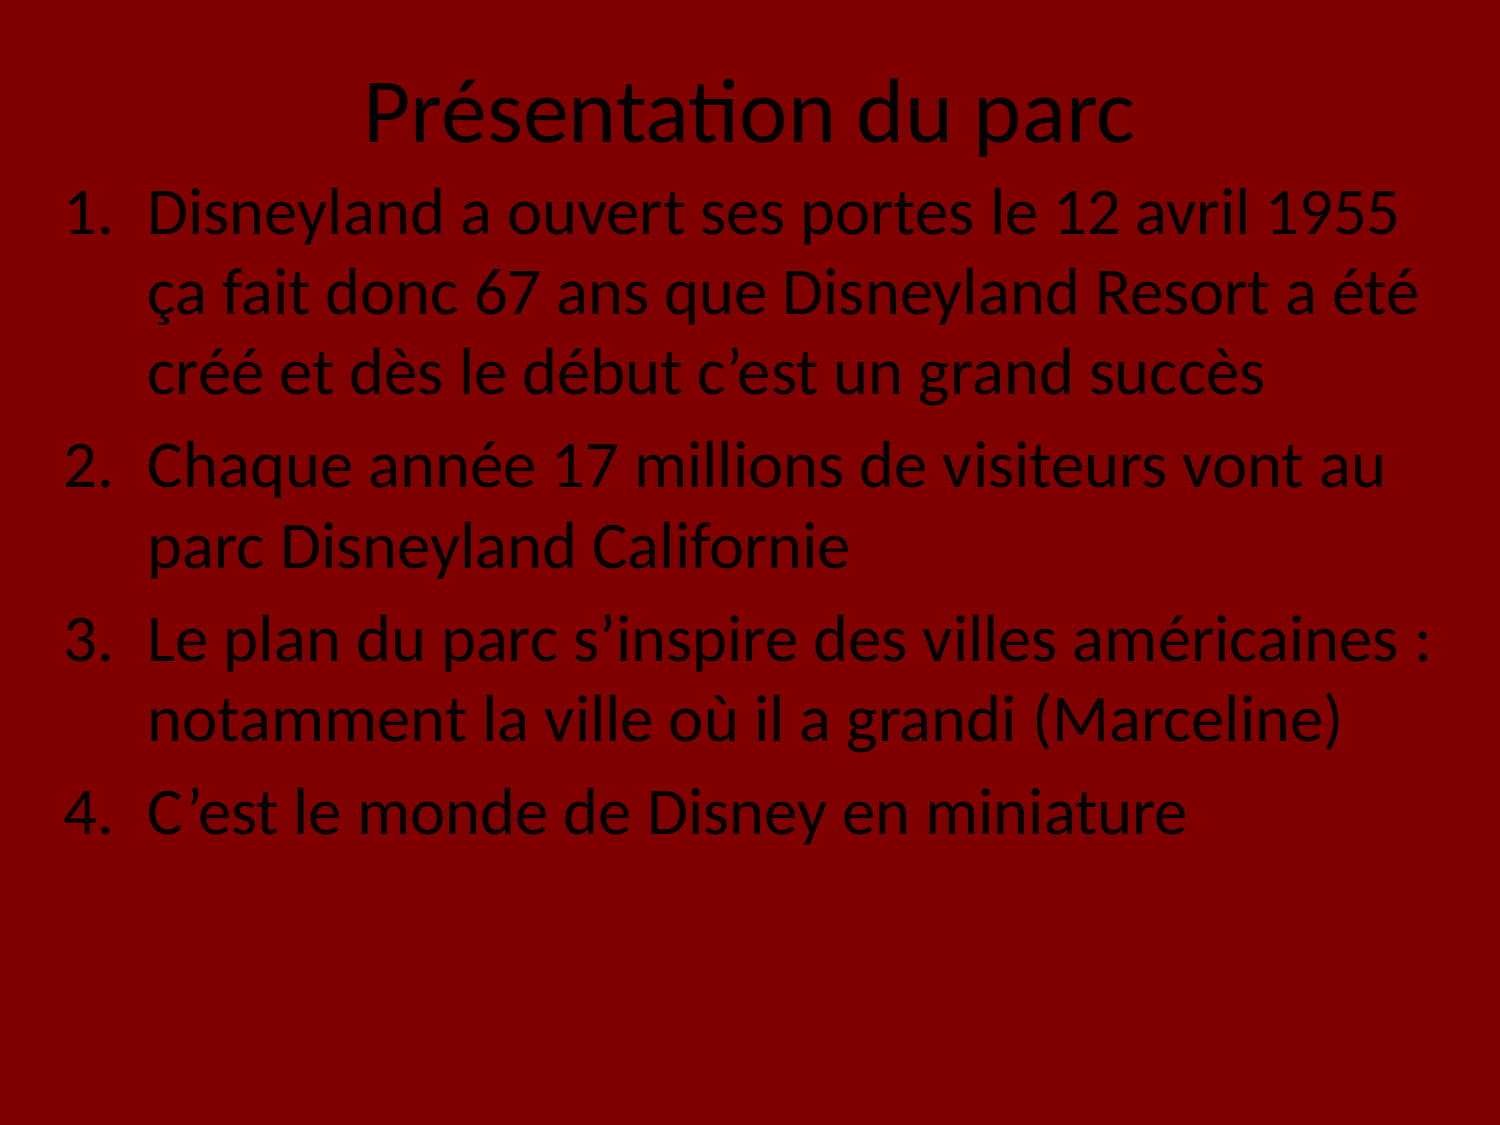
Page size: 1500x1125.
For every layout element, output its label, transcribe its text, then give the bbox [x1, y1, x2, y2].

list Disneyland a ouvert ses portes le 12 avril 1955 ça fait donc 67 ans que Disneyland Resort a été créé et dès le début c’est un grand succès Chaque année 17 millions de visiteurs vont au parc Disneyland Californie Le plan du parc s’inspire des villes américaines : notamment la ville où il a grandi (Marceline) C’est le monde de Disney en miniature [48, 160, 1474, 966]
title Présentation du parc [75, 12, 1425, 160]
